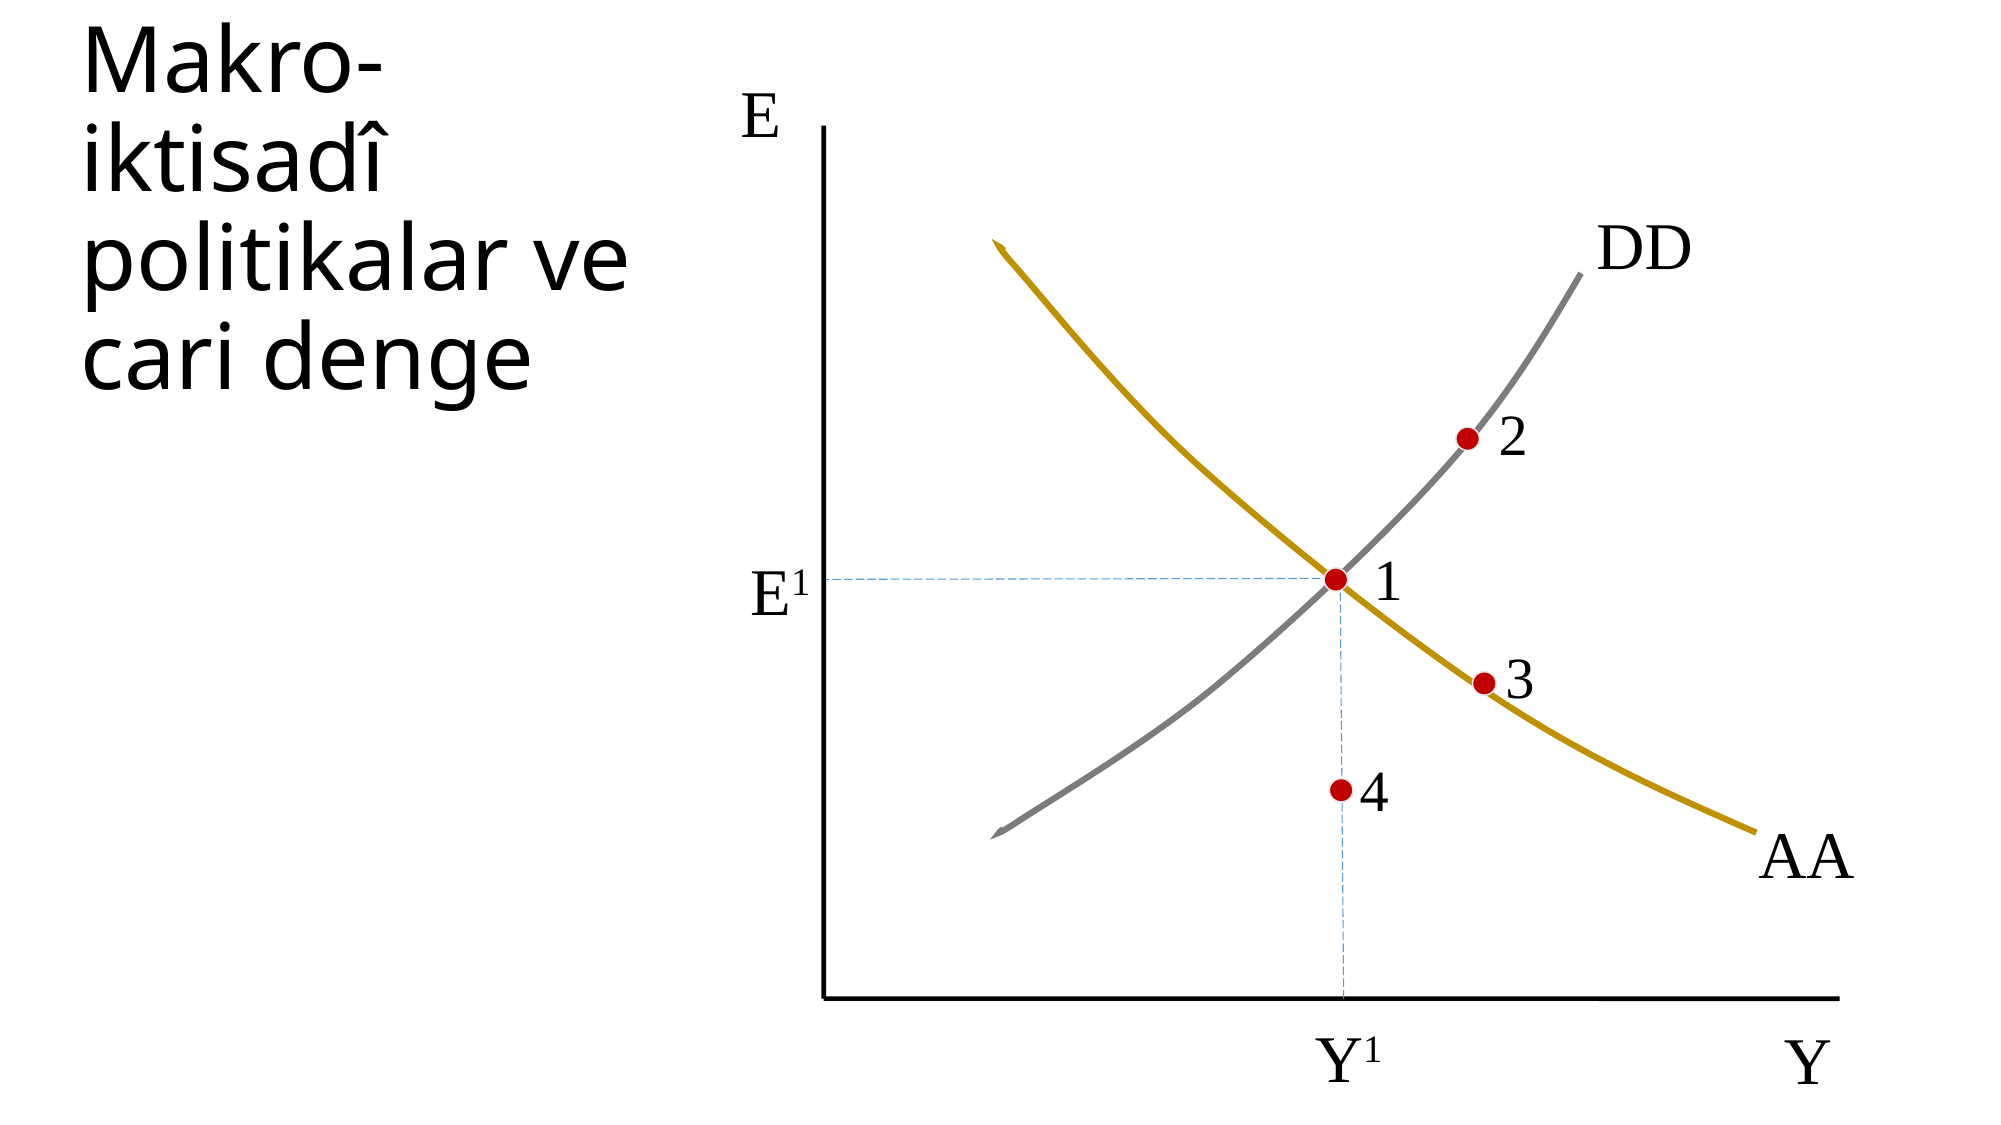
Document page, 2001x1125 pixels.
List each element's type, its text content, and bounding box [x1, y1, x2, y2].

text_box 1 [1358, 534, 1418, 620]
text_box Y [1768, 1010, 1847, 1106]
text_box [1344, 778, 1354, 802]
text_box 2 [1483, 390, 1543, 475]
text_box DD [1581, 195, 1708, 290]
text_box [1264, 272, 1582, 578]
text_box 3 [1490, 632, 1550, 718]
text_box [1384, 570, 1497, 684]
text_box [1455, 427, 1480, 451]
text_box E [725, 62, 797, 158]
text_box E1 [735, 541, 826, 637]
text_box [1340, 580, 1344, 999]
text_box [1329, 778, 1340, 802]
text_box Y1 [1300, 1008, 1398, 1104]
text_box [1344, 561, 1358, 600]
text_box 4 [1344, 746, 1404, 831]
text_box [996, 580, 1327, 835]
title Makro-iktisadî politikalar ve cari denge [65, 42, 699, 380]
text_box [1472, 671, 1497, 696]
text_box [996, 244, 1336, 549]
text_box [1525, 673, 1743, 828]
text_box [1324, 567, 1348, 589]
text_box [1324, 580, 1340, 592]
text_box AA [1743, 804, 1870, 899]
